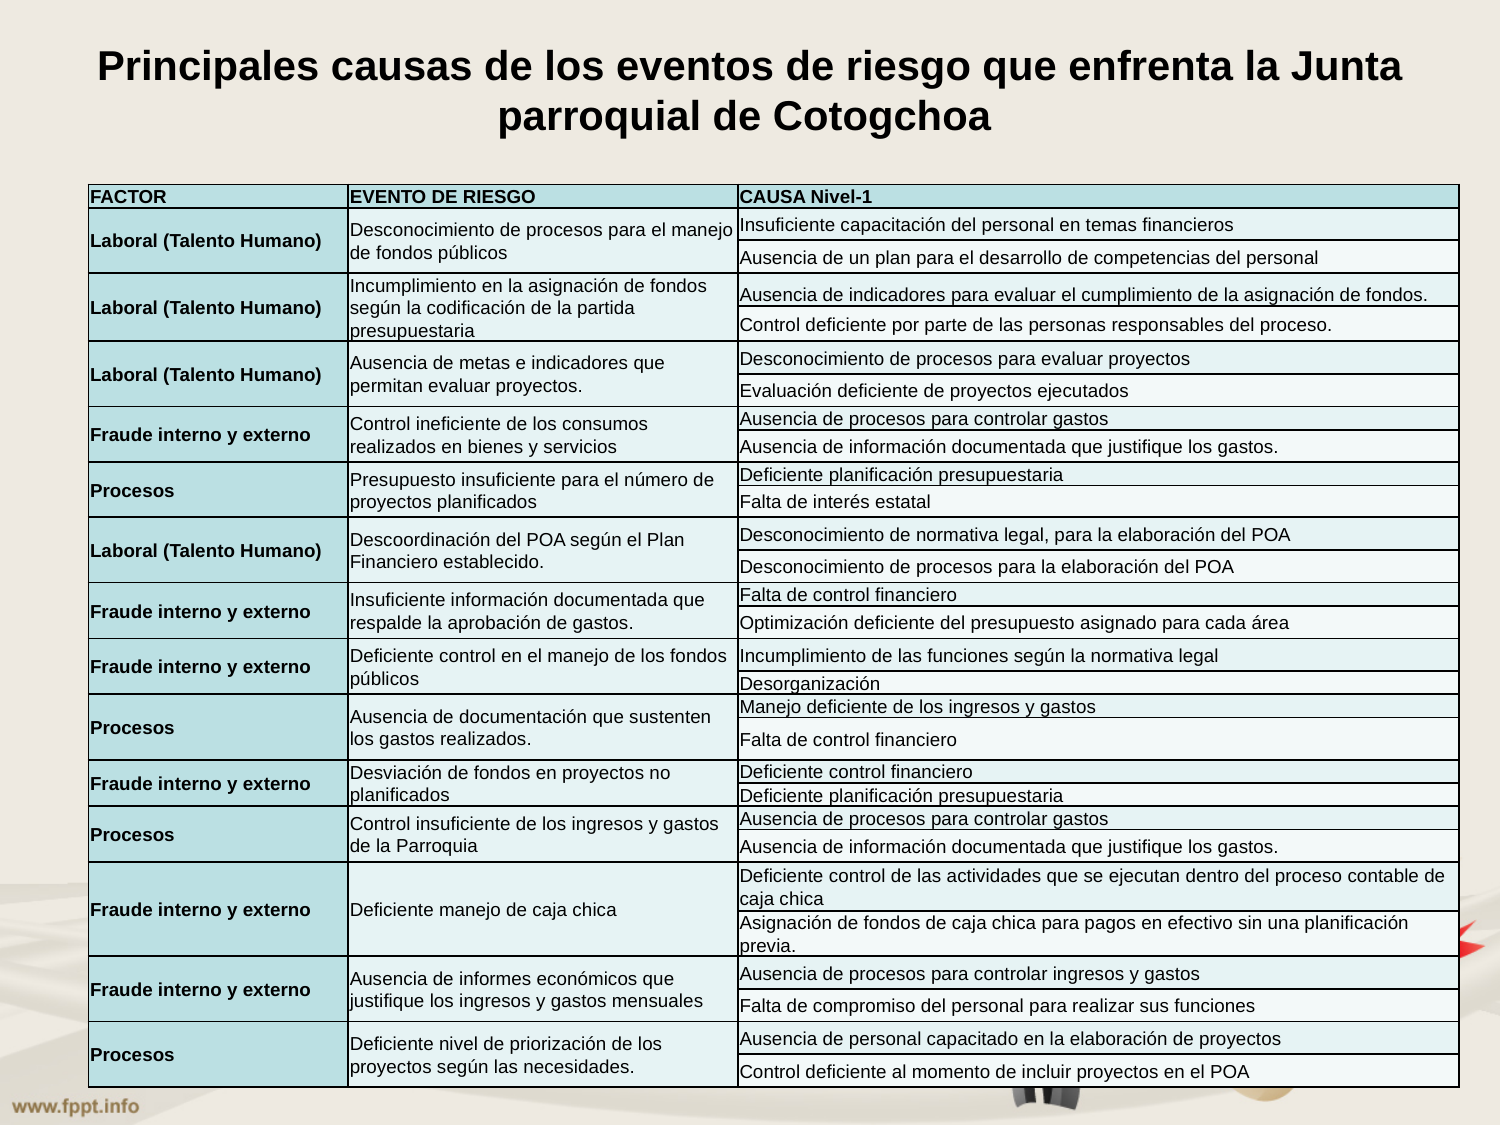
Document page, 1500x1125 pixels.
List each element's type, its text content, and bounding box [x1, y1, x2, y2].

table_cell Presupuesto insuficiente para el número de proyectos planificados [349, 463, 737, 516]
table_cell Insuficiente información documentada que respalde la aprobación de gastos. [349, 583, 737, 638]
table_cell Deficiente nivel de priorización de los proyectos según las necesidades. [349, 1022, 737, 1086]
table_cell Incumplimiento en la asignación de fondos según la codificación de la partida presupuestaria [349, 274, 737, 340]
table_cell Ausencia de procesos para controlar gastos [739, 807, 1458, 829]
table_cell Deficiente control en el manejo de los fondos públicos [349, 639, 737, 693]
table_cell Ausencia de personal capacitado en la elaboración de proyectos [739, 1022, 1458, 1053]
table_cell Deficiente control financiero [739, 761, 1458, 782]
table_cell Ausencia de procesos para controlar ingresos y gastos [739, 957, 1458, 988]
table_cell Evaluación deficiente de proyectos ejecutados [739, 375, 1458, 406]
table_cell Laboral (Talento Humano) [89, 518, 347, 582]
table_cell Procesos [89, 807, 347, 861]
table_cell Fraude interno y externo [89, 761, 347, 805]
table_cell Ausencia de un plan para el desarrollo de competencias del personal [739, 241, 1458, 272]
table_cell Procesos [89, 463, 347, 516]
table_cell Laboral (Talento Humano) [89, 274, 347, 340]
table_cell Falta de control financiero [739, 718, 1458, 759]
table_cell Control ineficiente de los consumos realizados en bienes y servicios [349, 407, 737, 461]
table_cell Laboral (Talento Humano) [89, 209, 347, 272]
table_cell Falta de interés estatal [739, 486, 1458, 516]
table_cell Ausencia de información documentada que justifique los gastos. [739, 830, 1458, 861]
table_cell Ausencia de procesos para controlar gastos [739, 407, 1458, 429]
table_cell Fraude interno y externo [89, 407, 347, 461]
table_cell Ausencia de información documentada que justifique los gastos. [739, 431, 1458, 461]
table_cell Desconocimiento de normativa legal, para la elaboración del POA [739, 518, 1458, 549]
table_cell Ausencia de indicadores para evaluar el cumplimiento de la asignación de fondos. [739, 274, 1458, 305]
table_cell Desconocimiento de procesos para evaluar proyectos [739, 342, 1458, 373]
table_cell Procesos [89, 695, 347, 759]
table_cell Fraude interno y externo [89, 639, 347, 693]
table_cell Desconocimiento de procesos para la elaboración del POA [739, 551, 1458, 582]
table_header CAUSA Nivel-1 [739, 185, 1458, 207]
table_cell Procesos [89, 1022, 347, 1086]
table_cell Deficiente planificación presupuestaria [739, 463, 1458, 485]
table_header EVENTO DE RIESGO [349, 185, 737, 207]
table_cell Desorganización [739, 672, 1458, 693]
table_header FACTOR [89, 185, 347, 207]
table_cell Desviación de fondos en proyectos no planificados [349, 761, 737, 805]
table_cell Insuficiente capacitación del personal en temas financieros [739, 209, 1458, 239]
table_cell Fraude interno y externo [89, 583, 347, 638]
table_cell Control deficiente por parte de las personas responsables del proceso. [739, 307, 1458, 340]
table_cell Laboral (Talento Humano) [89, 342, 347, 406]
table_cell Deficiente manejo de caja chica [349, 863, 737, 955]
table_cell Asignación de fondos de caja chica para pagos en efectivo sin una planificación previa. [739, 912, 1458, 955]
table_cell Incumplimiento de las funciones según la normativa legal [739, 639, 1458, 670]
table_cell Desconocimiento de procesos para el manejo de fondos públicos [349, 209, 737, 272]
table_cell Manejo deficiente de los ingresos y gastos [739, 695, 1458, 717]
table_cell Control insuficiente de los ingresos y gastos de la Parroquia [349, 807, 737, 861]
table_cell Descoordinación del POA según el Plan Financiero establecido. [349, 518, 737, 582]
table_cell Fraude interno y externo [89, 863, 347, 955]
table_cell Falta de compromiso del personal para realizar sus funciones [739, 990, 1458, 1021]
picture [0, 0, 1500, 1125]
table_cell Falta de control financiero [739, 583, 1458, 605]
table_cell Optimización deficiente del presupuesto asignado para cada área [739, 607, 1458, 638]
table_cell Deficiente planificación presupuestaria [739, 784, 1458, 805]
title Principales causas de los eventos de riesgo que enfrenta la Junta parroquial de Cotogchoa [75, 45, 1425, 233]
table_cell Ausencia de metas e indicadores que permitan evaluar proyectos. [349, 342, 737, 406]
table_cell Fraude interno y externo [89, 957, 347, 1021]
table_cell Deficiente control de las actividades que se ejecutan dentro del proceso contable de caja chica [739, 863, 1458, 910]
table_cell Control deficiente al momento de incluir proyectos en el POA [739, 1055, 1458, 1086]
table_cell Ausencia de documentación que sustenten los gastos realizados. [349, 695, 737, 759]
table_cell Ausencia de informes económicos que justifique los ingresos y gastos mensuales [349, 957, 737, 1021]
